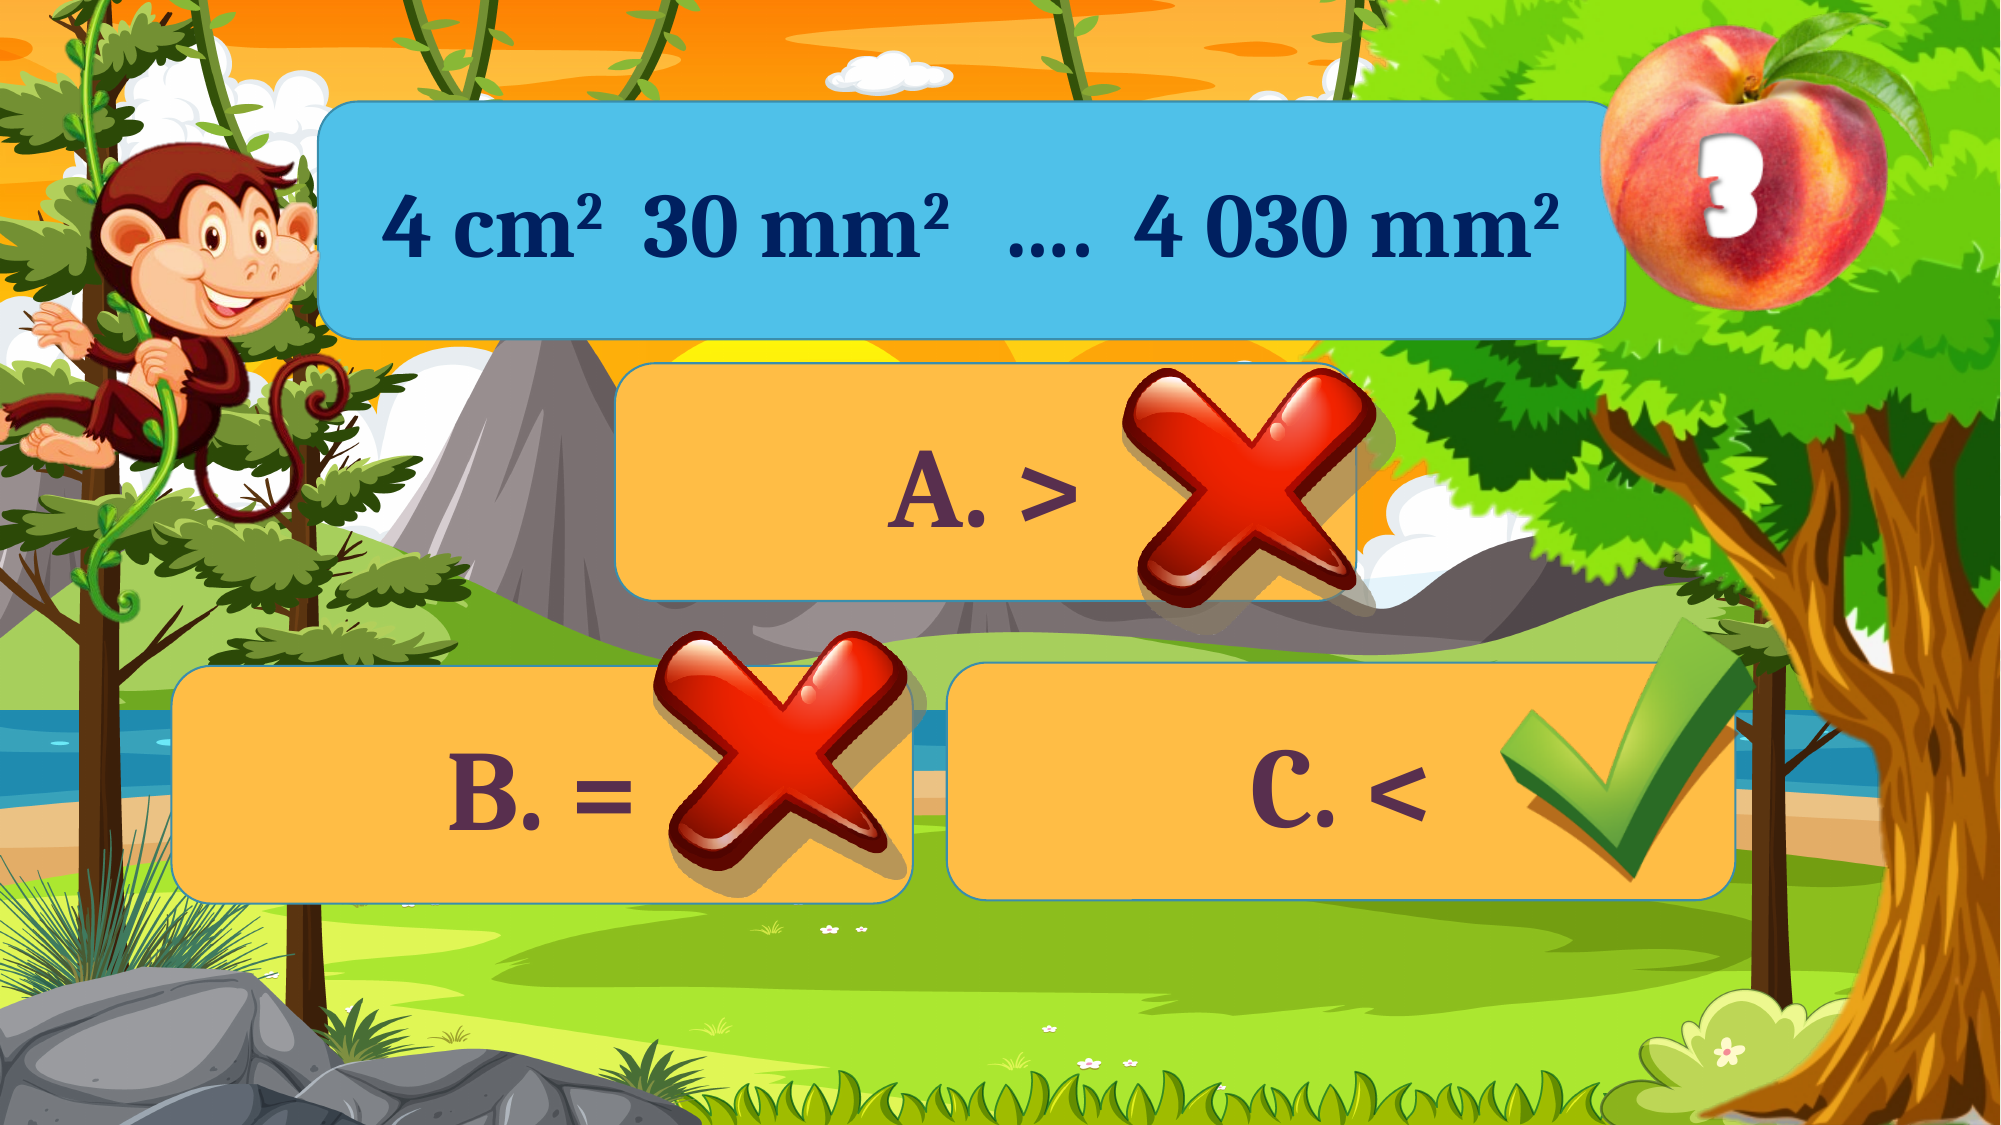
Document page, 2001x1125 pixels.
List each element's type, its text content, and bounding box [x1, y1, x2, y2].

text_box C. < [945, 661, 1253, 902]
text_box B. = [170, 664, 896, 905]
text_box A. > [613, 362, 1253, 603]
text_box 4 cm2 30 mm2 …. 4 030 mm2 [551, 100, 1253, 341]
picture [0, 0, 2001, 1125]
